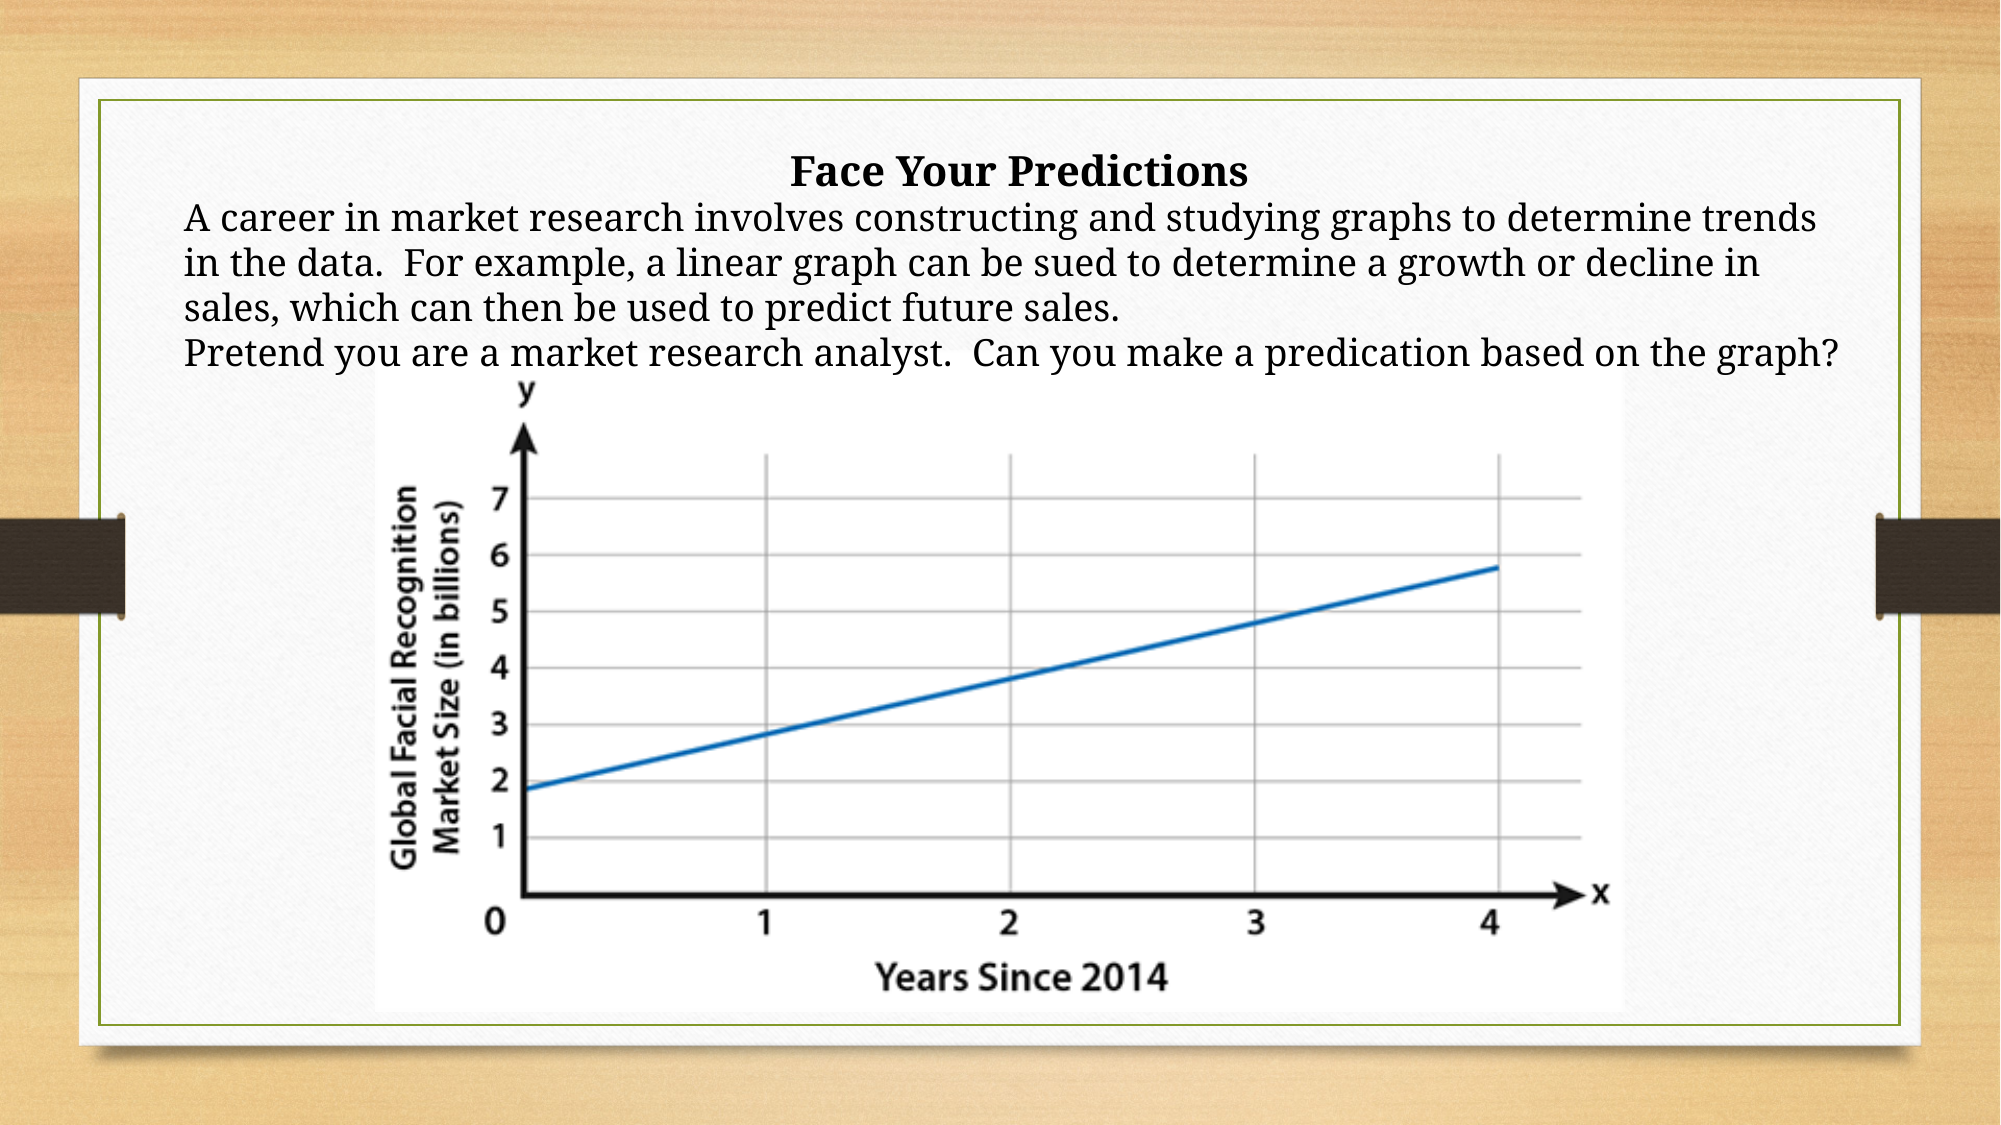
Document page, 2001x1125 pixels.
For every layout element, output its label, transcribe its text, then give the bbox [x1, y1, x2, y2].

text_box Face Your Predictions A career in market research involves constructing and studying graphs to determine trends in the data. For example, a linear graph can be sued to determine a growth or decline in sales, which can then be used to predict future sales. Pretend you are a market research analyst. Can you make a predication based on the graph? [169, 136, 1871, 382]
picture [0, 0, 2001, 1125]
